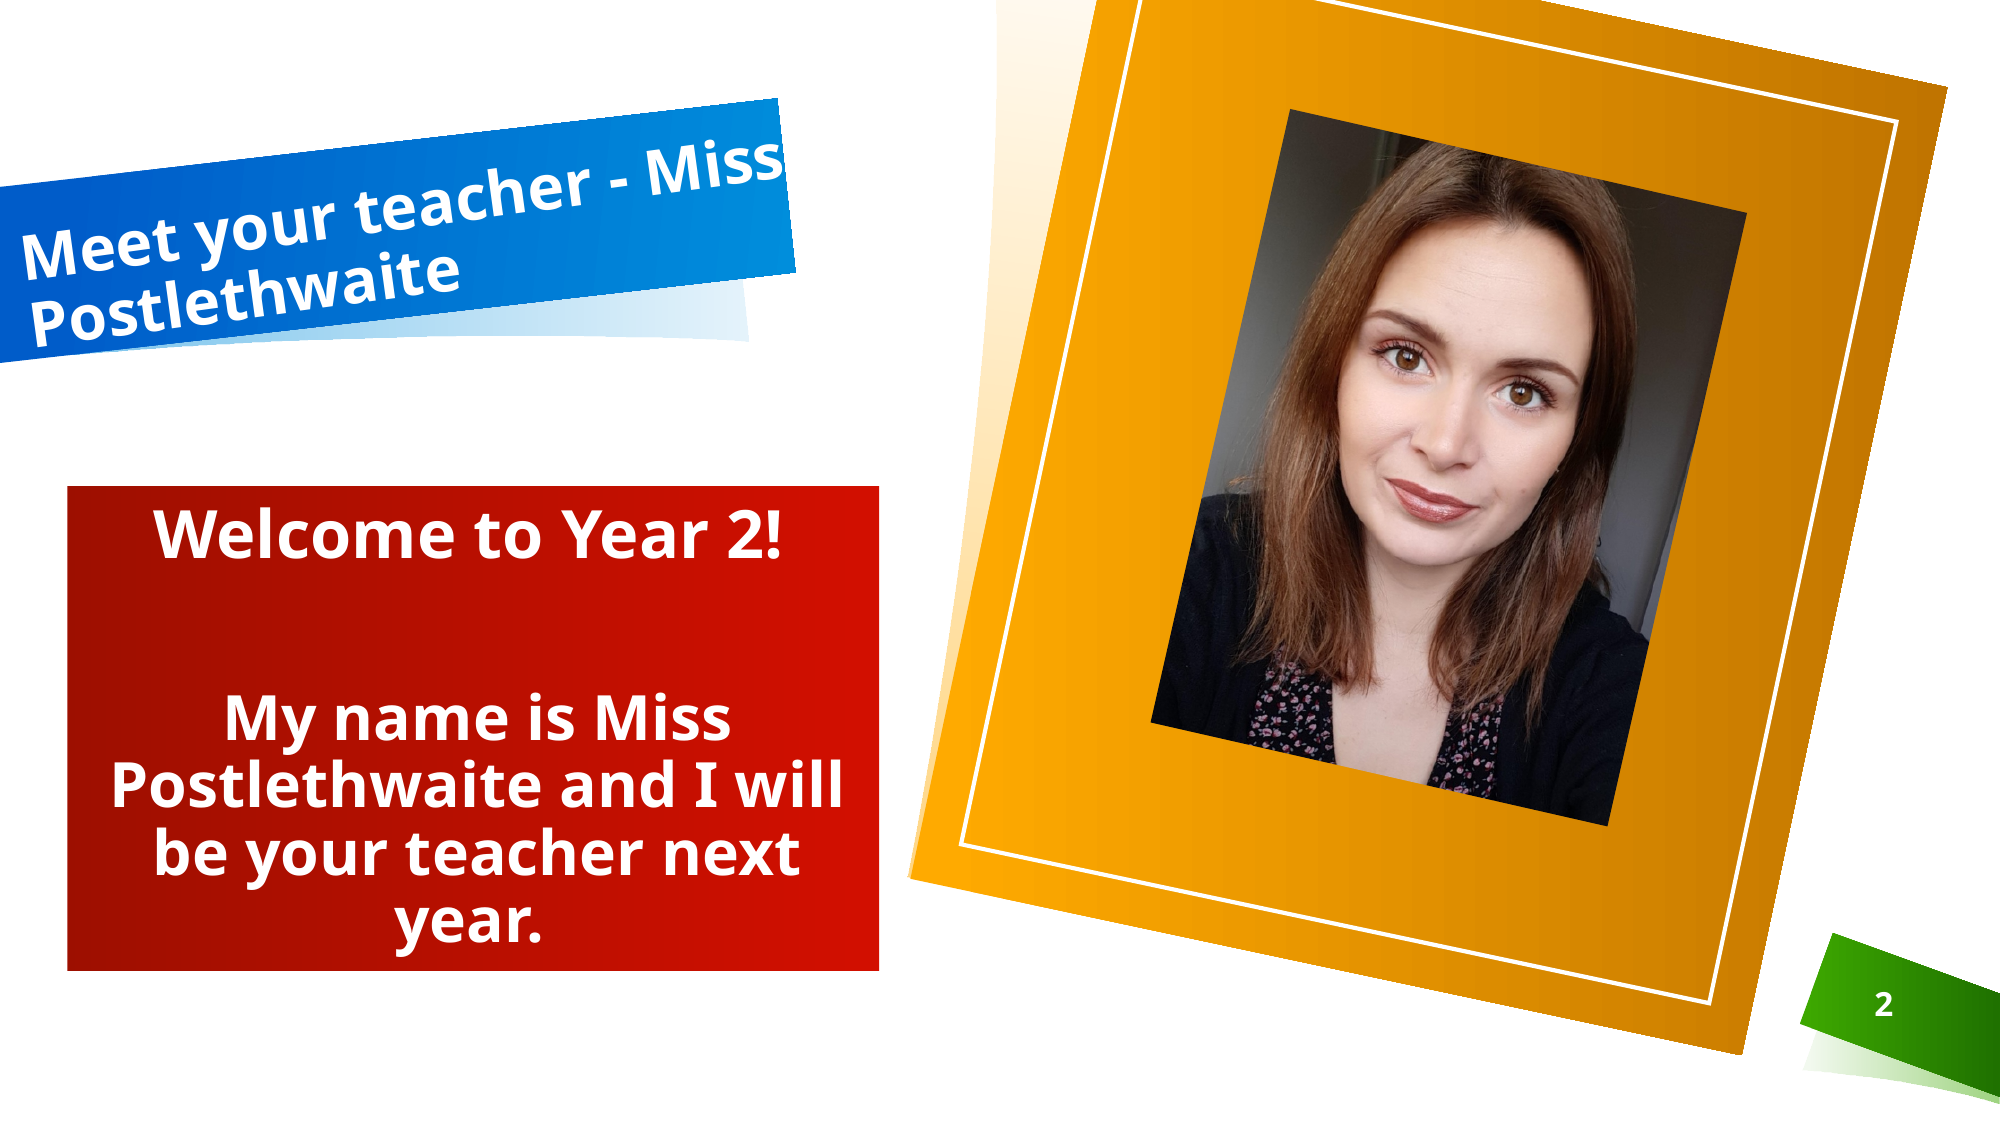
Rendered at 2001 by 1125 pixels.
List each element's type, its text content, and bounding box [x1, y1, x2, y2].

slide_number 2 [1831, 975, 1937, 1036]
list Welcome to Year 2! My name is Miss Postlethwaite and I will be your teacher next year. [67, 486, 880, 971]
title Meet your teacher - Miss Postlethwaite [0, 108, 824, 372]
picture [1150, 108, 1748, 827]
